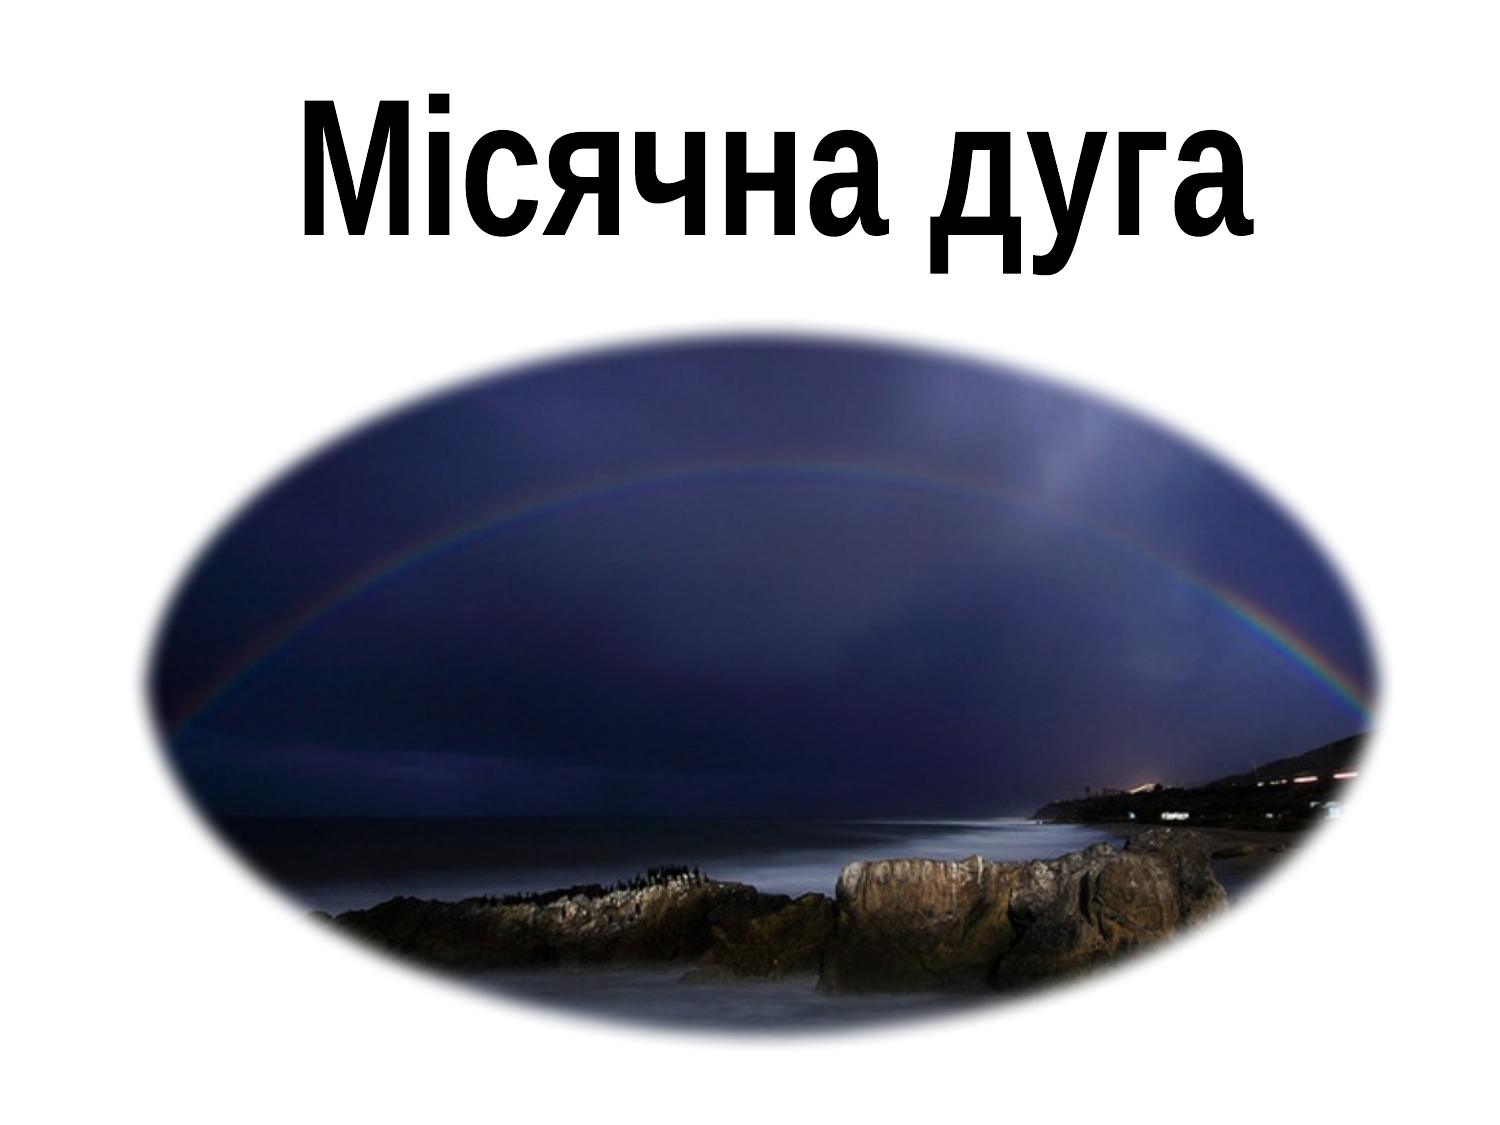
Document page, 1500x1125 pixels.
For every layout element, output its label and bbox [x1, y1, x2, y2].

list [128, 316, 1397, 1054]
